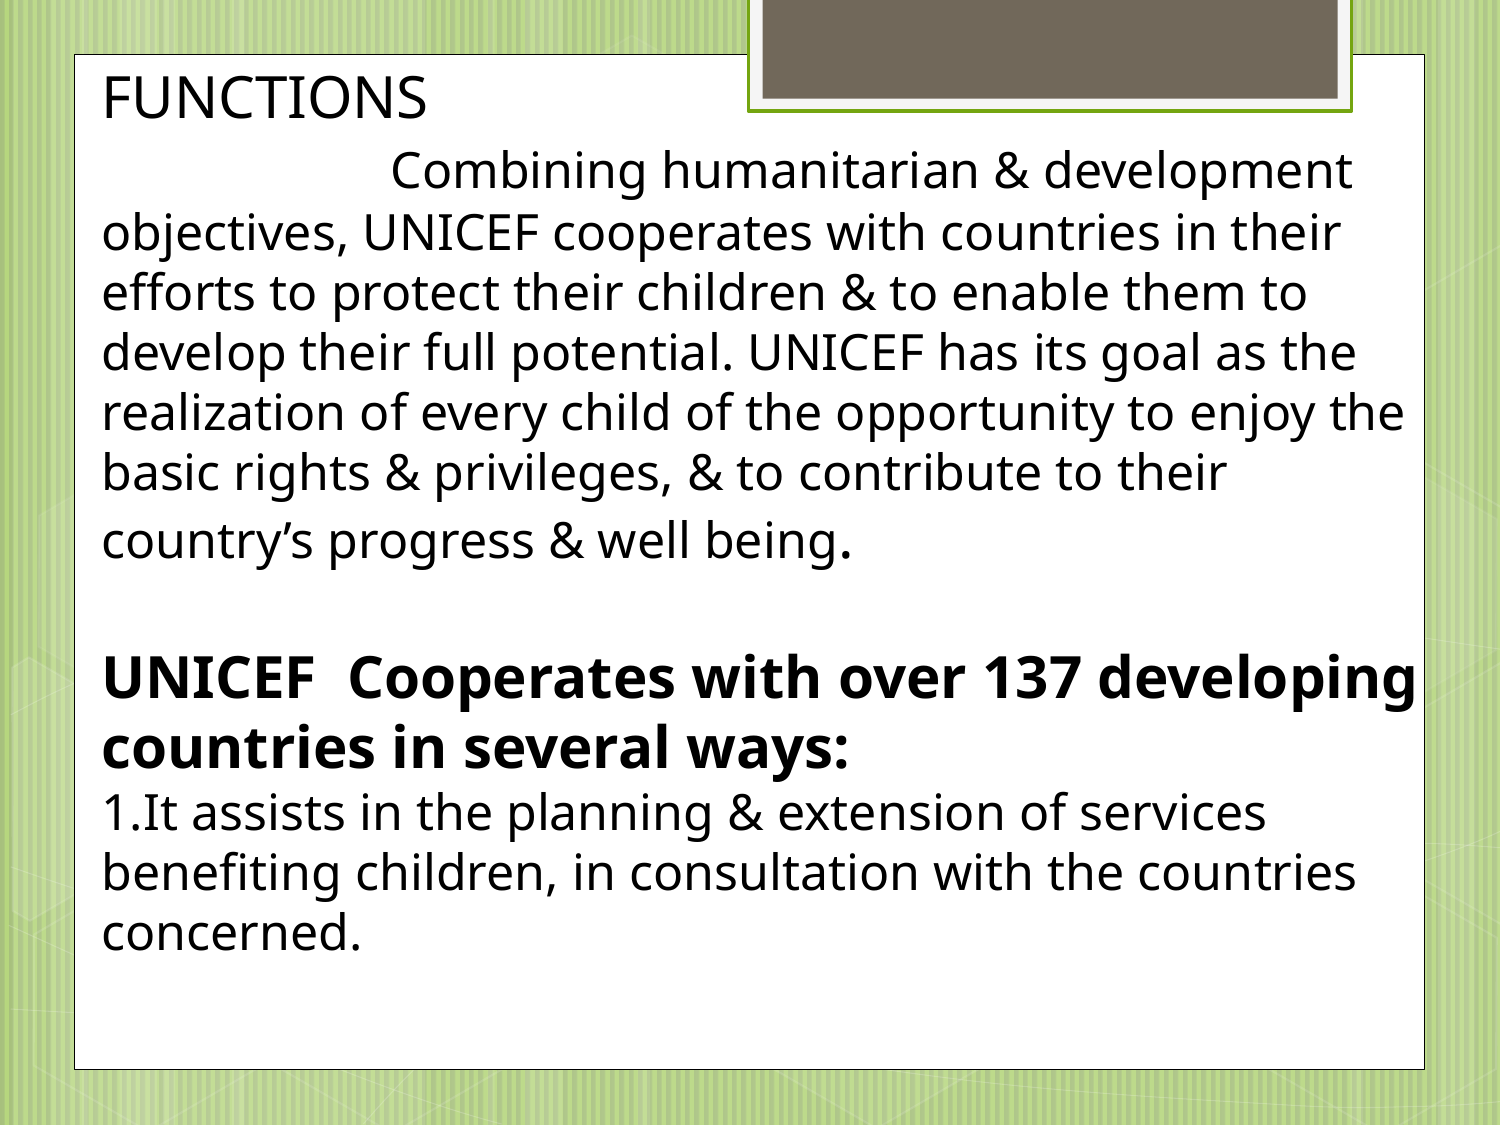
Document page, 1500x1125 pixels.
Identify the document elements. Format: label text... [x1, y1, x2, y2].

text_box FUNCTIONS Combining humanitarian & development objectives, UNICEF cooperates with countries in their efforts to protect their children & to enable them to develop their full potential. UNICEF has its goal as the realization of every child of the opportunity to enjoy the basic rights & privileges, & to contribute to their country’s progress & well being. UNICEF Cooperates with over 137 developing countries in several ways: 1.It assists in the planning & extension of services benefiting children, in consultation with the countries concerned. [86, 52, 1438, 968]
